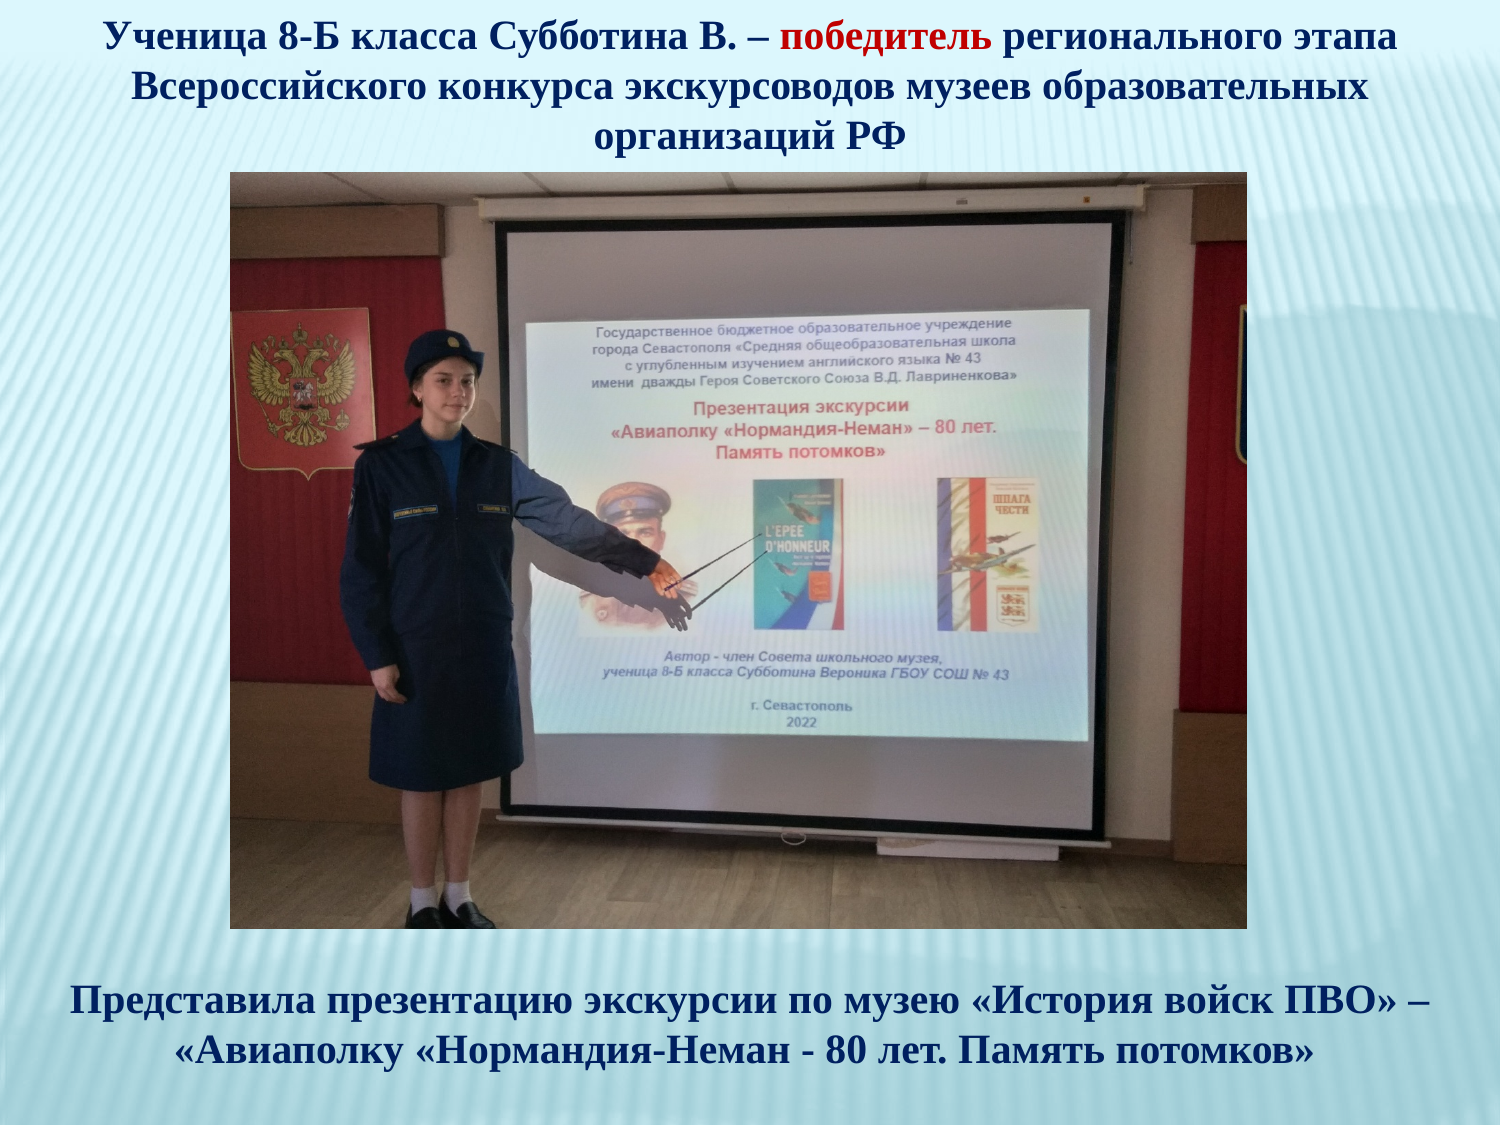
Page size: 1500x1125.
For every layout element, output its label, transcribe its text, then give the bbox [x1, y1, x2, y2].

text_box Представила презентацию экскурсии по музею «История войск ПВО» – «Авиаполку «Нормандия-Неман - 80 лет. Память потомков» [0, 964, 1500, 1079]
picture [229, 172, 1247, 929]
text_box Ученица 8-Б класса Субботина В. – победитель регионального этапа Всероссийского конкурса экскурсоводов музеев образовательных организаций РФ [0, 0, 1500, 165]
